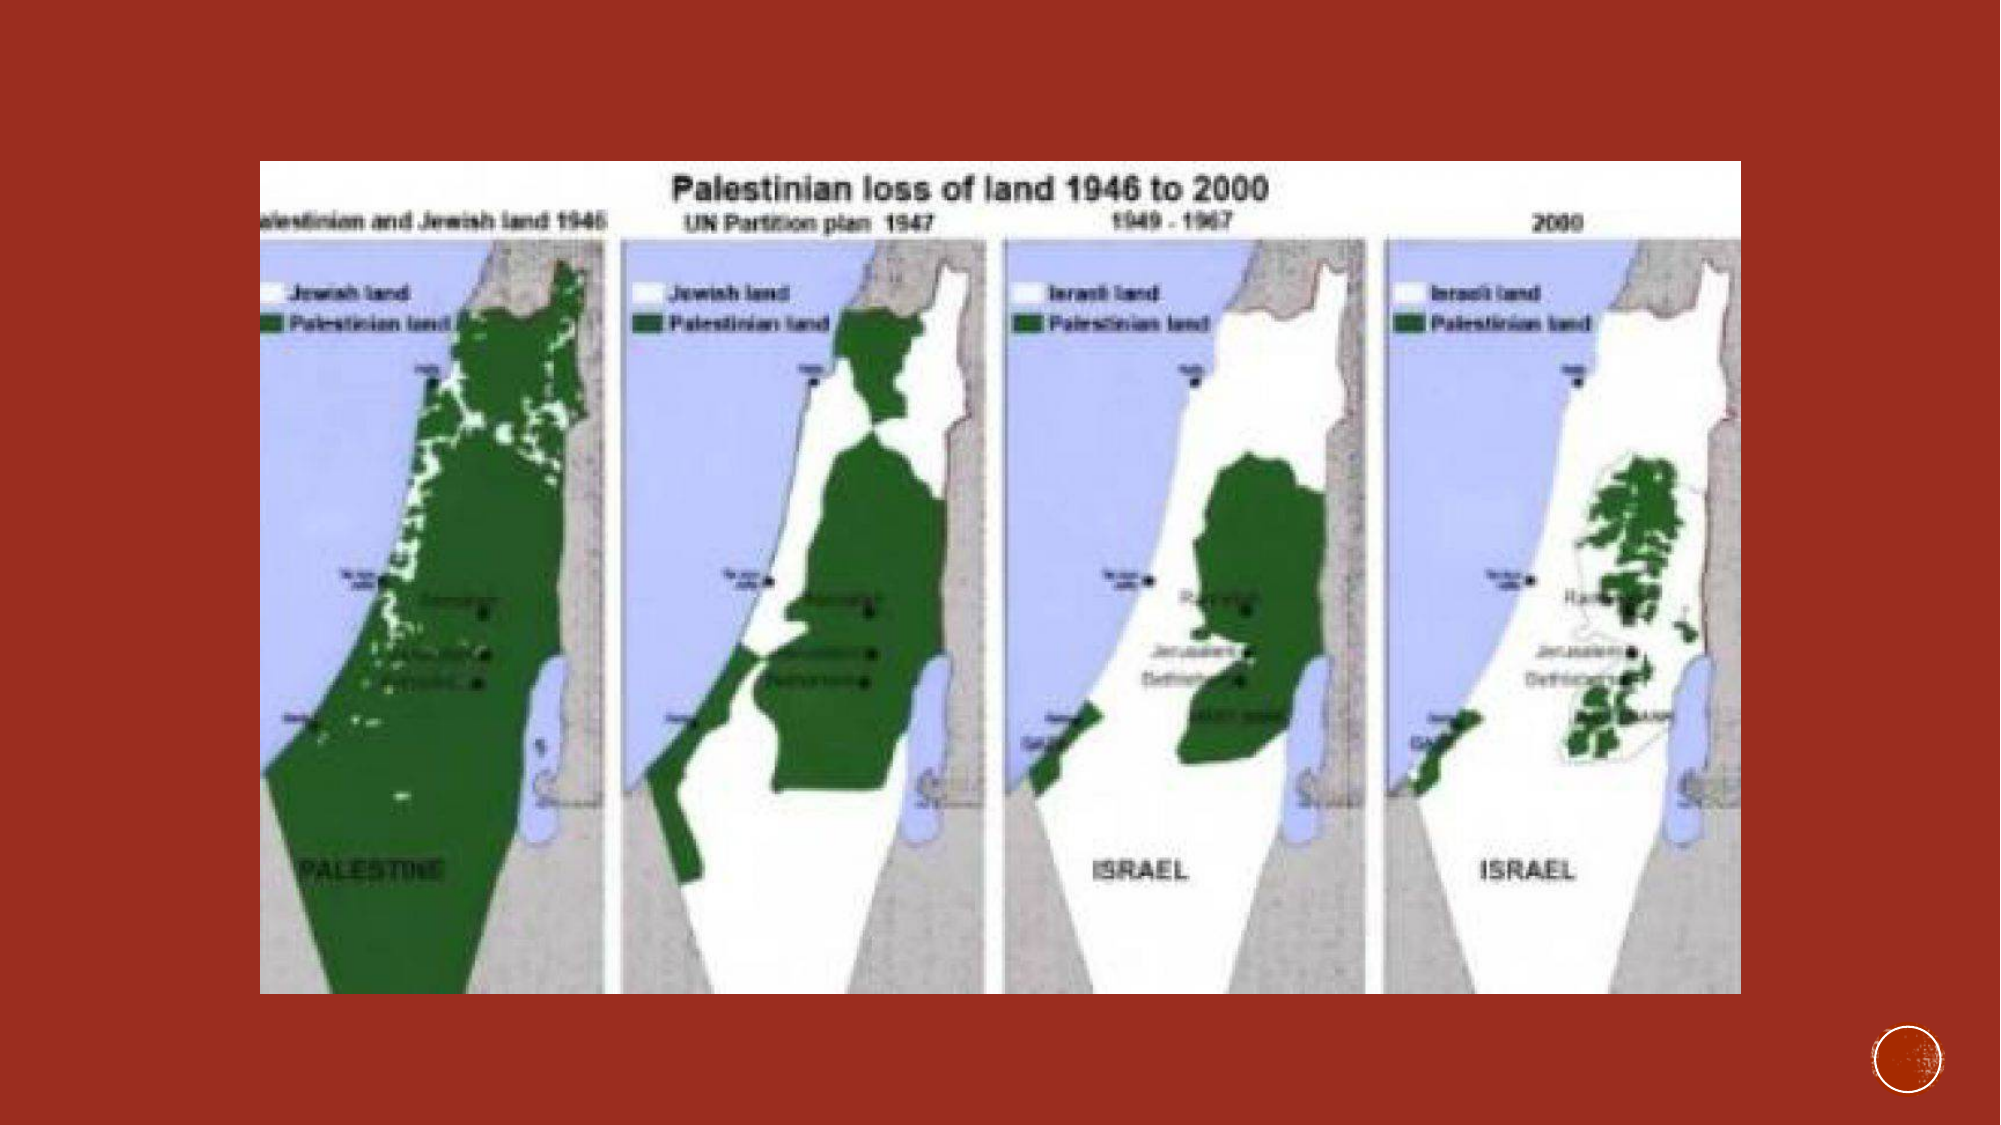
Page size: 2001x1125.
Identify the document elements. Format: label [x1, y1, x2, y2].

list [264, 165, 1738, 990]
